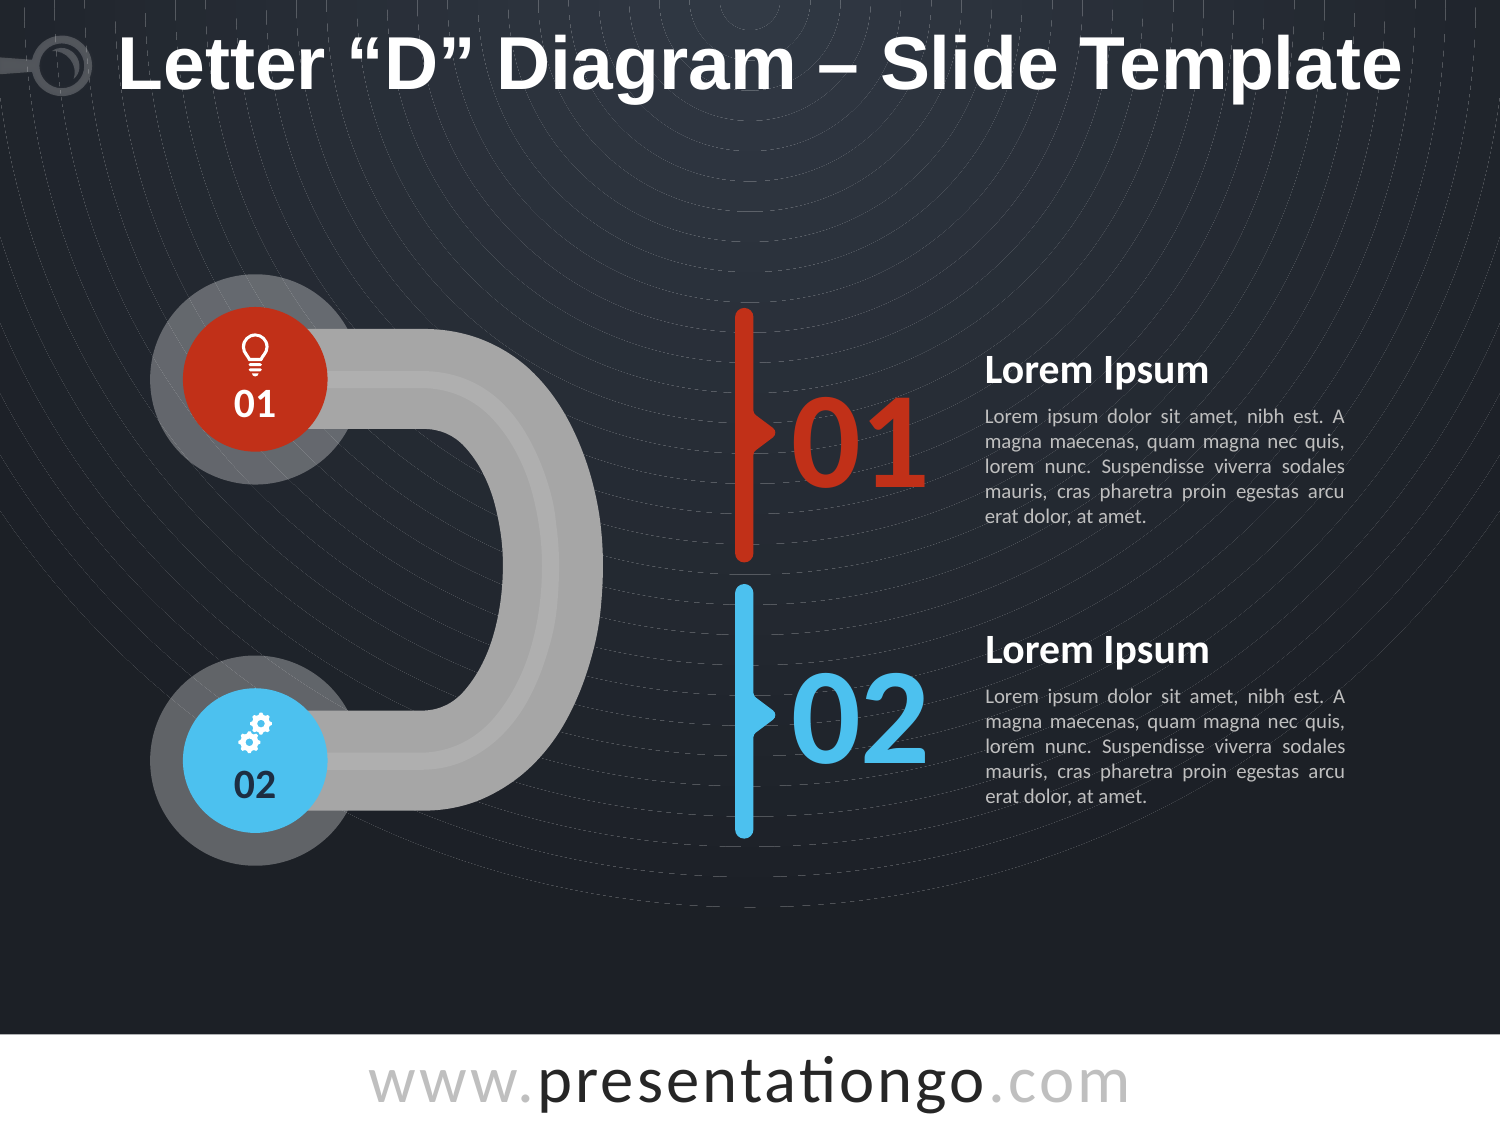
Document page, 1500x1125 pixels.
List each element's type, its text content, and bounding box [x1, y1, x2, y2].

text_box [735, 583, 776, 839]
text_box 01 [776, 343, 946, 523]
text_box 02 [776, 619, 946, 799]
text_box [238, 712, 272, 754]
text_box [985, 333, 1346, 537]
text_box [150, 274, 603, 866]
title Letter “D” Diagram – Slide Template [103, 17, 1500, 139]
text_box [985, 613, 1346, 818]
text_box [230, 330, 280, 380]
text_box [735, 307, 776, 563]
